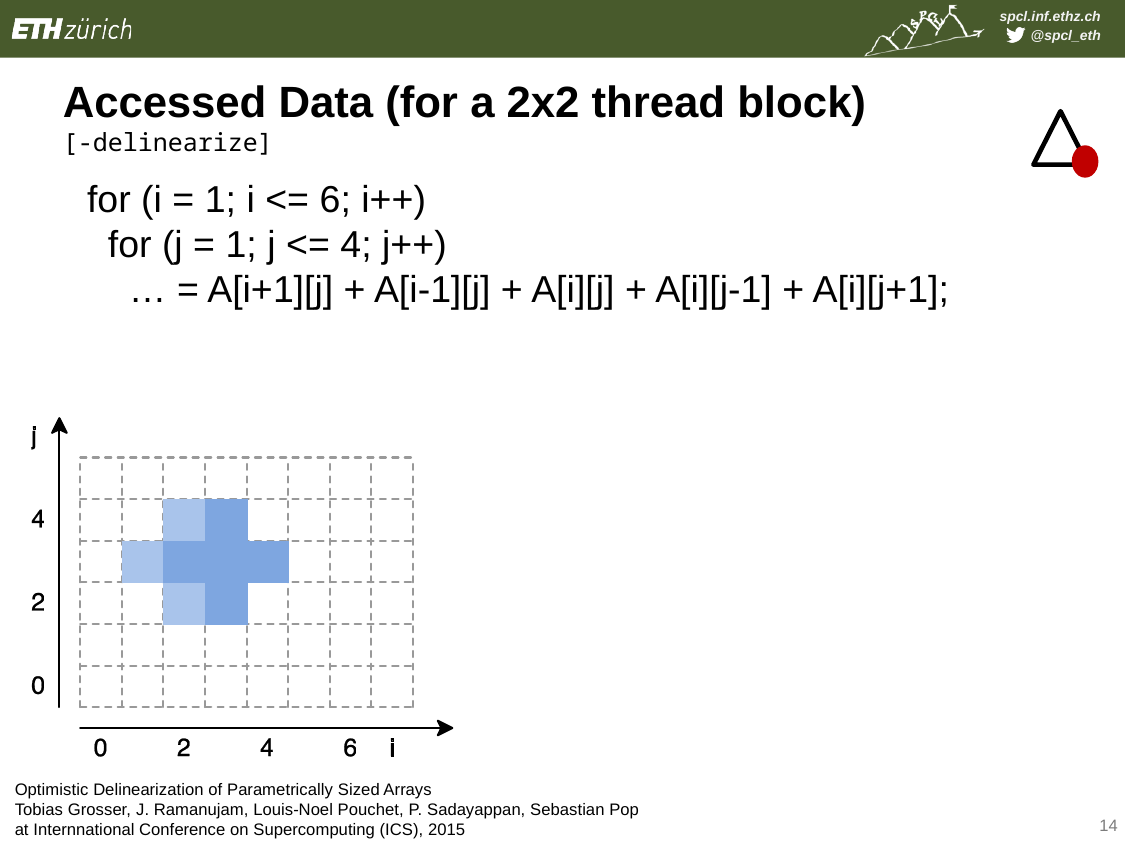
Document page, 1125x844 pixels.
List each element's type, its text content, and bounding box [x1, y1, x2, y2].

slide_number 14 [1092, 795, 1125, 844]
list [24, 397, 477, 775]
text_box for (i = 1; i <= 6; i++) for (j = 1; j <= 4; j++) … = A[i+1][j] + A[i-1][j] + A[i][j] + A[i][j-1] + A[i][j+1]; [72, 167, 1018, 318]
picture [863, 0, 986, 59]
text_box Optimistic Delinearization of Parametrically Sized Arrays Tobias Grosser, J. Ramanujam, Louis-Noel Pouchet, P. Sadayappan, Sebastian Pop at Internnational Conference on Supercomputing (ICS), 2015 [0, 771, 999, 844]
text_box [1033, 111, 1078, 165]
text_box Accessed Data (for a 2x2 thread block) [-delinearize] [39, 65, 929, 156]
text_box [1069, 143, 1101, 180]
picture [999, 18, 1032, 51]
